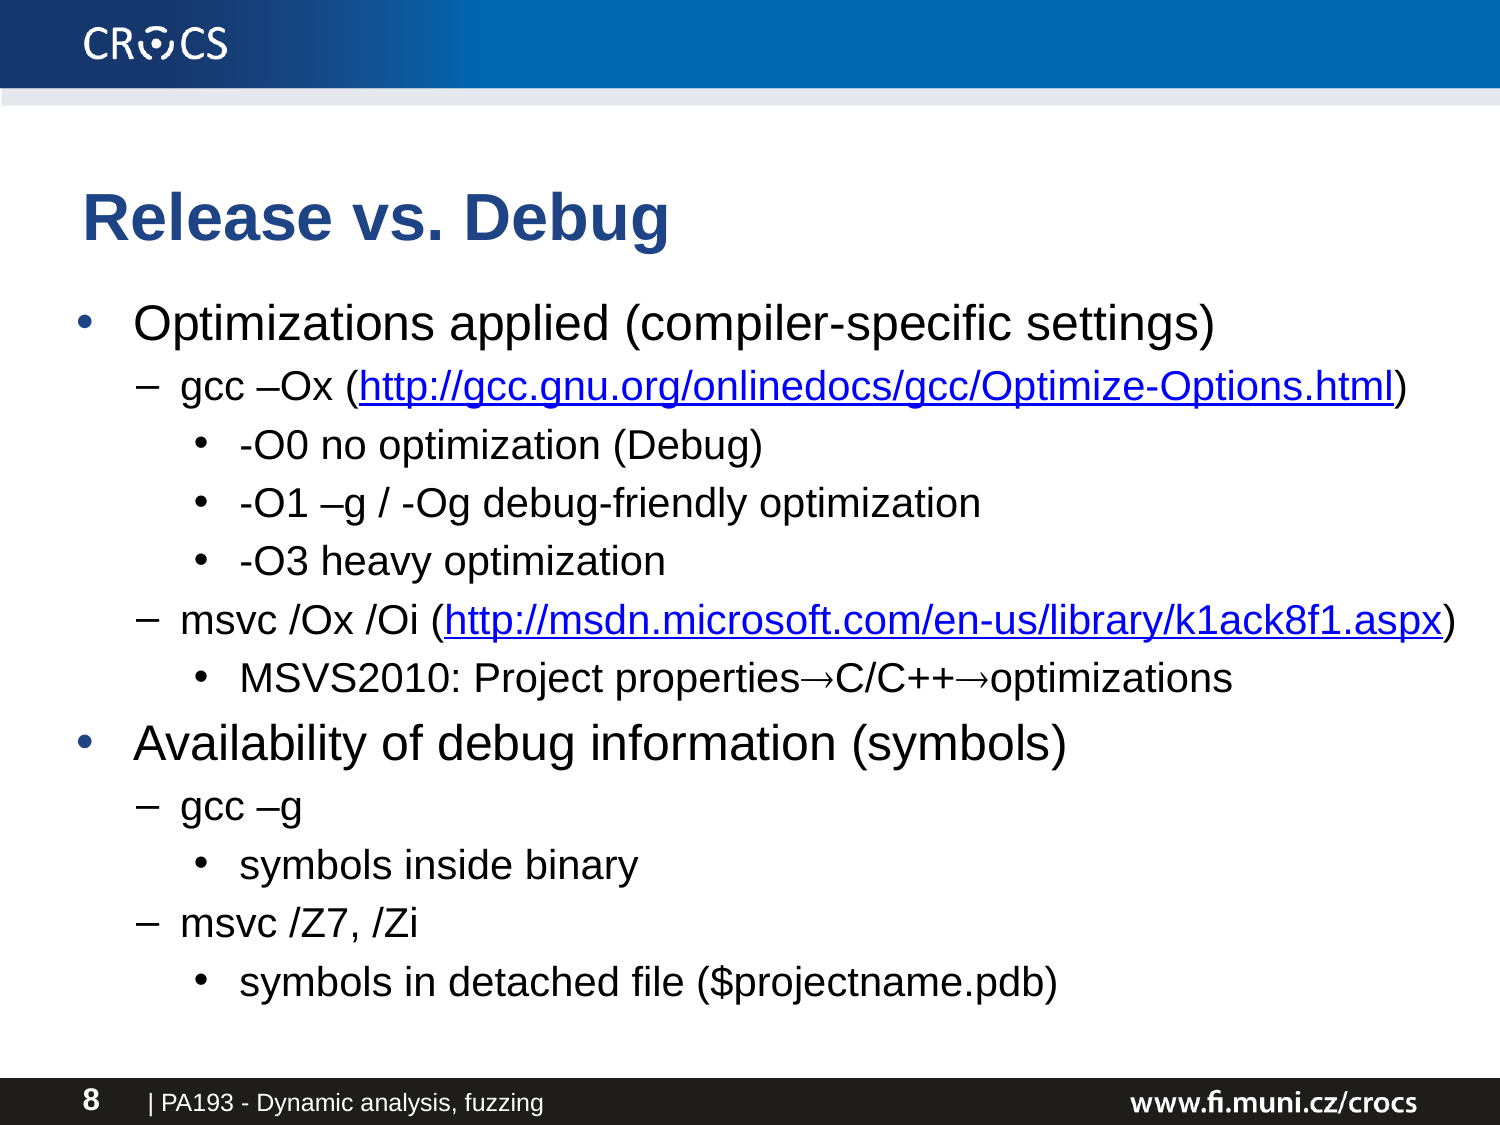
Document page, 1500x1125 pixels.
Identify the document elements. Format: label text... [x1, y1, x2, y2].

picture [0, 0, 1500, 1125]
picture [987, 1083, 1500, 1125]
slide_number 8 [82, 1078, 148, 1125]
list Optimizations applied (compiler-specific settings) gcc –Ox (http://gcc.gnu.org/onlinedocs/gcc/Optimize-Options.html) -O0 no optimization (Debug) -O1 –g / -Og debug-friendly optimization -O3 heavy optimization msvc /Ox /Oi (http://msdn.microsoft.com/en-us/library/k1ack8f1.aspx) MSVS2010: Project propertiesC/C++optimizations Availability of debug information (symbols) gcc –g symbols inside binary msvc /Z7, /Zi symbols in detached file ($projectname.pdb) [76, 290, 1500, 1083]
footer | PA193 - Dynamic analysis, fuzzing [148, 1078, 987, 1125]
title Release vs. Debug [82, 148, 1433, 280]
